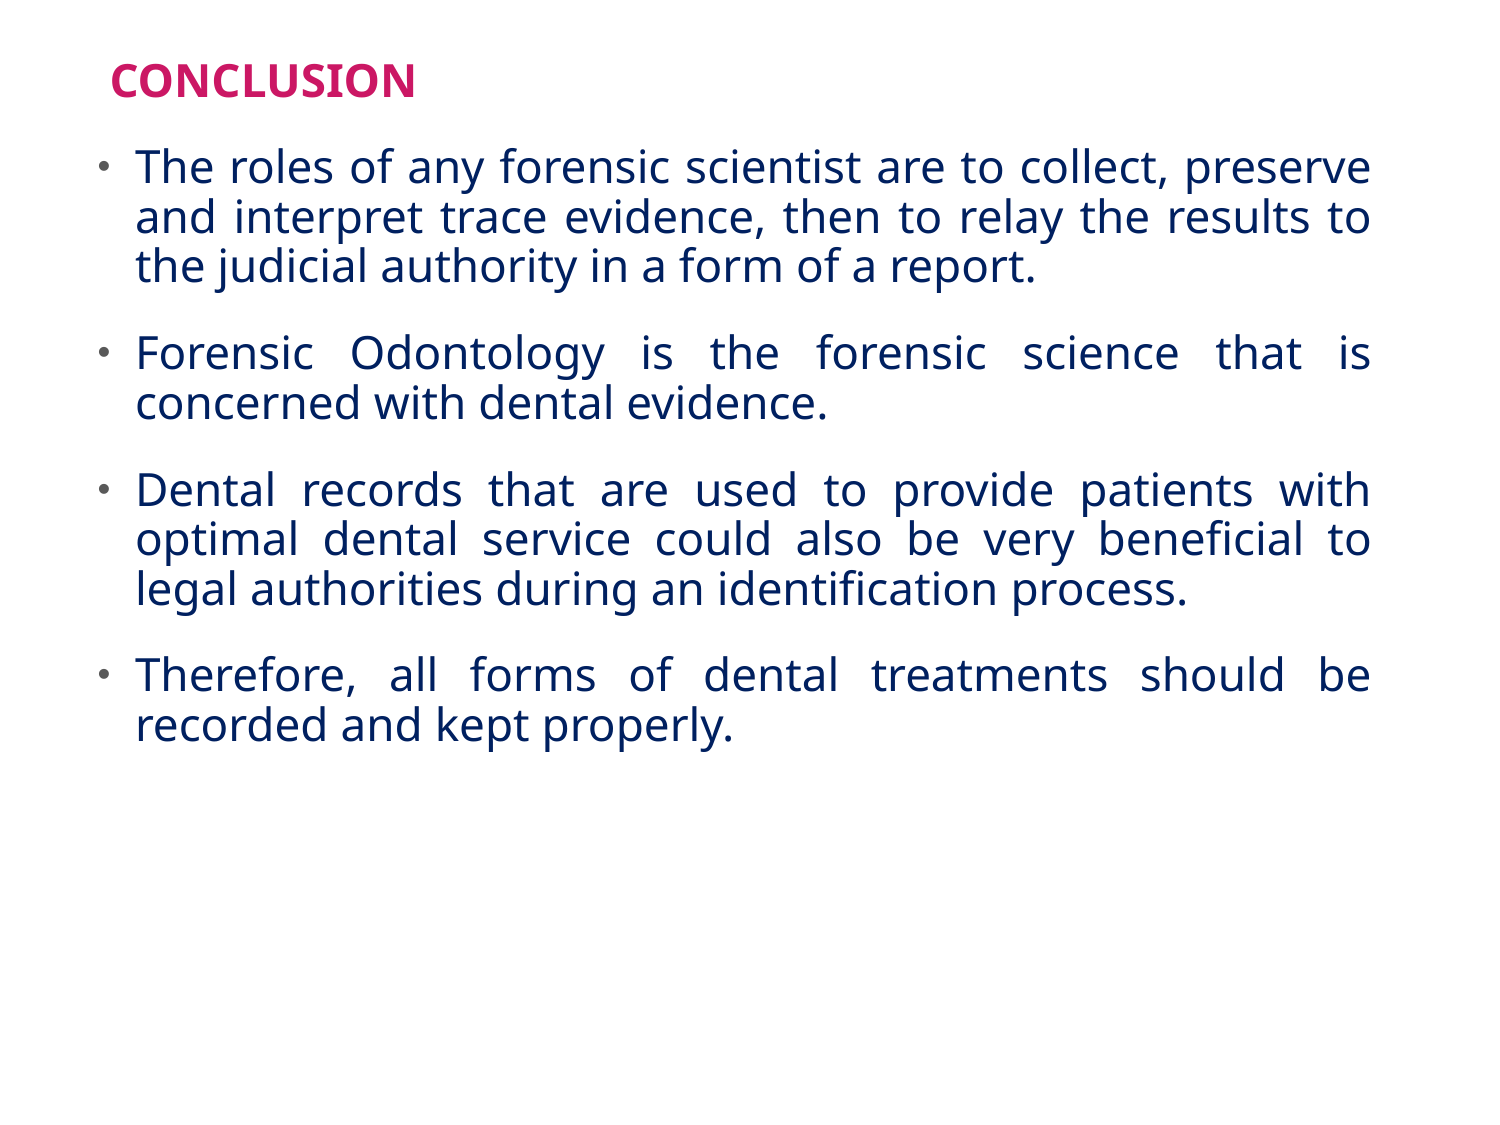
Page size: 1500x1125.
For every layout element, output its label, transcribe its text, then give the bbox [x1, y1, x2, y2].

list CONCLUSION The roles of any forensic scientist are to collect, preserve and interpret trace evidence, then to relay the results to the judicial authority in a form of a report. Forensic Odontology is the forensic science that is concerned with dental evidence. Dental records that are used to provide patients with optimal dental service could also be very beneficial to legal authorities during an identification process. Therefore, all forms of dental treatments should be recorded and kept properly. [75, 50, 1388, 988]
